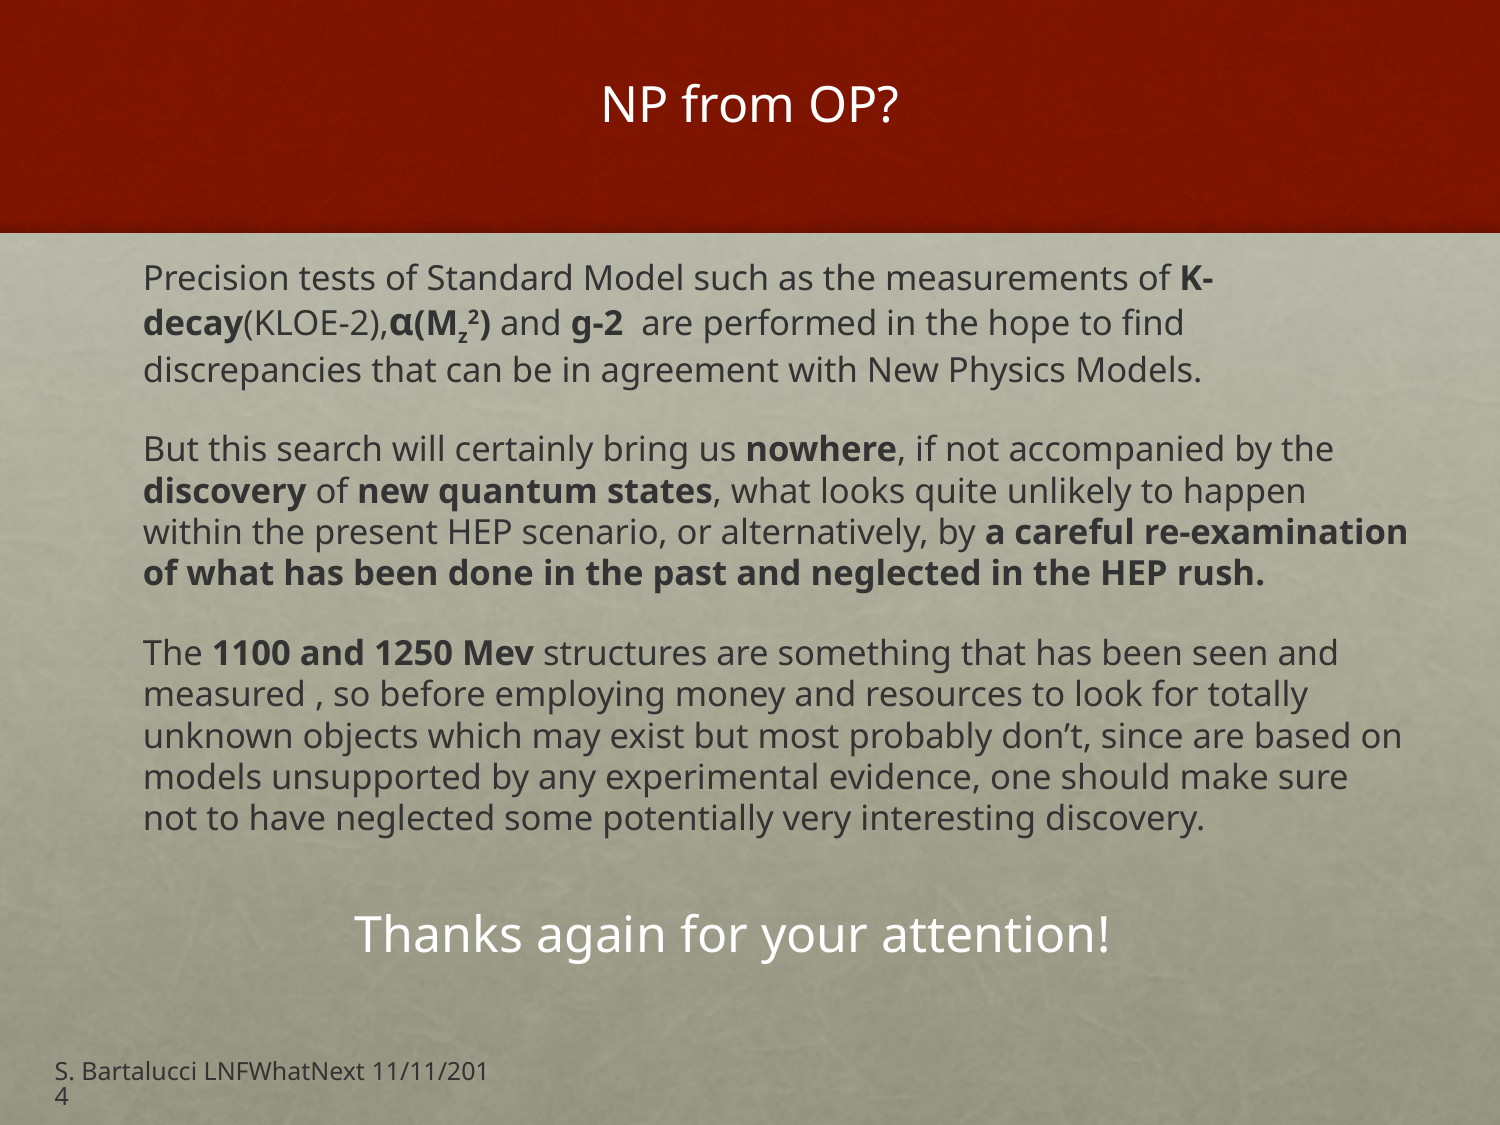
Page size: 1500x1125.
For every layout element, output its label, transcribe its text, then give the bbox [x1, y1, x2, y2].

list Precision tests of Standard Model such as the measurements of K-decay(KLOE-2),α(Mz2) and g-2 are performed in the hope to find discrepancies that can be in agreement with New Physics Models. But this search will certainly bring us nowhere, if not accompanied by the discovery of new quantum states, what looks quite unlikely to happen within the present HEP scenario, or alternatively, by a careful re-examination of what has been done in the past and neglected in the HEP rush. The 1100 and 1250 Mev structures are something that has been seen and measured , so before employing money and resources to look for totally unknown objects which may exist but most probably don’t, since are based on models unsupported by any experimental evidence, one should make sure not to have neglected some potentially very interesting discovery. [127, 247, 1425, 861]
footer S. Bartalucci LNFWhatNext 11/11/2014 [39, 1042, 515, 1103]
picture [0, 214, 1500, 1125]
title NP from OP? [127, 33, 1372, 172]
text_box Thanks again for your attention! [340, 895, 1126, 970]
